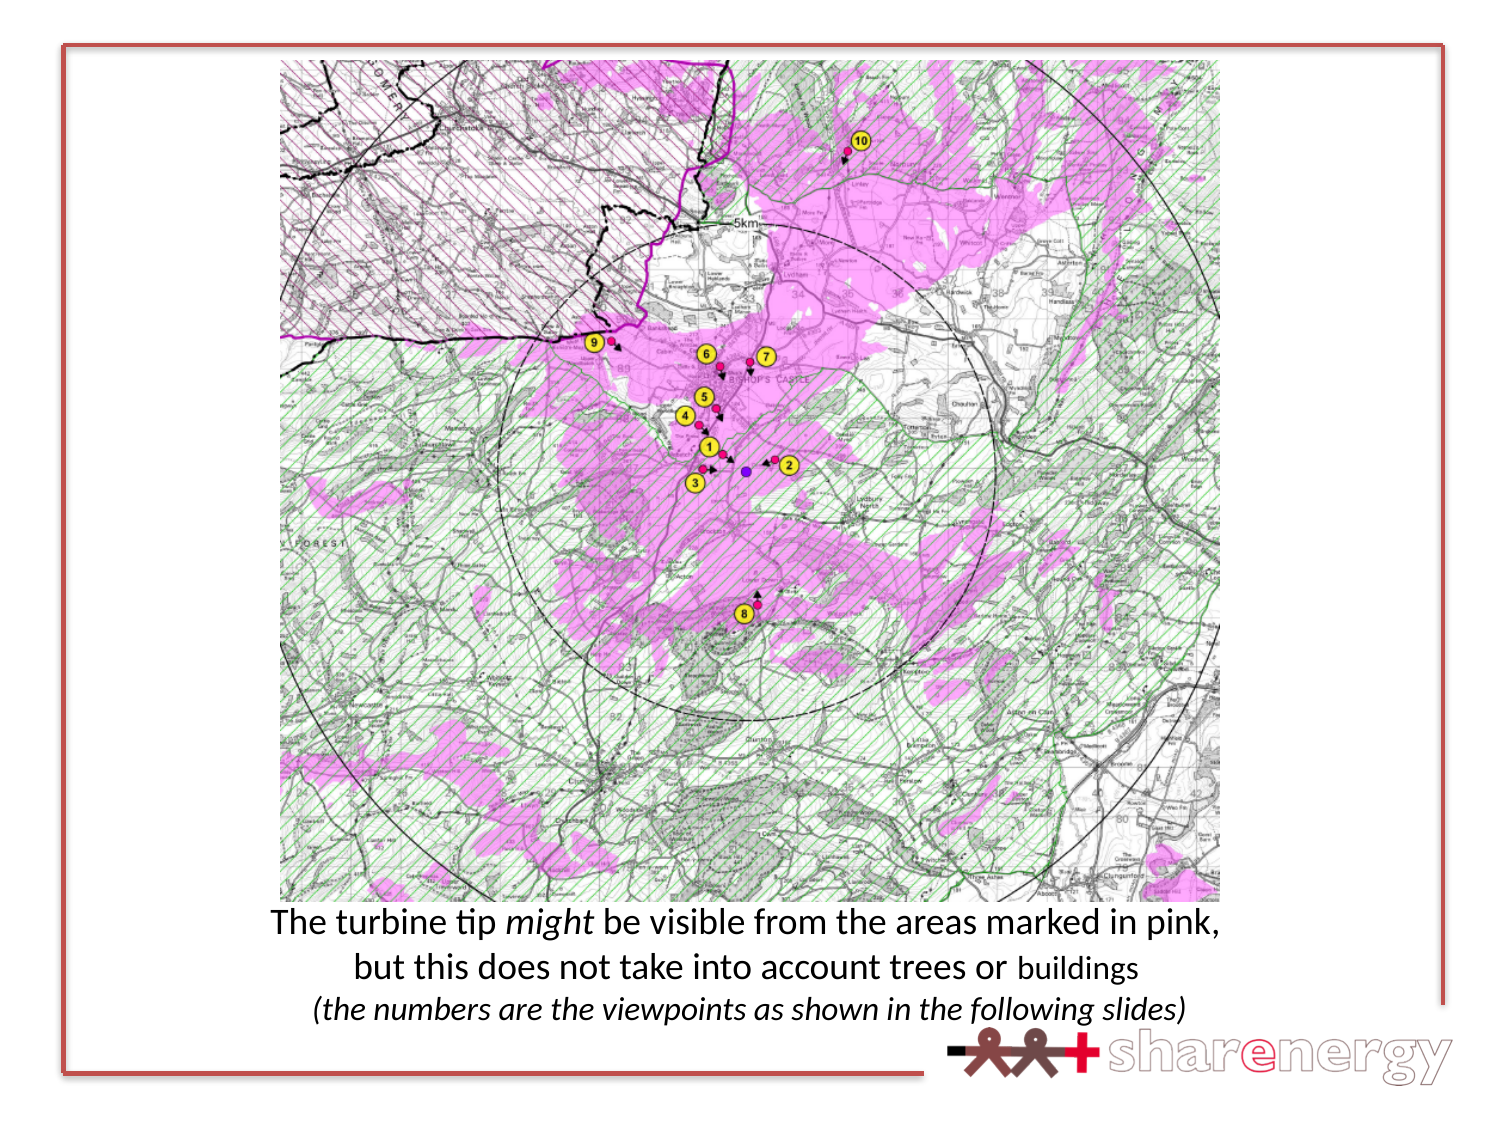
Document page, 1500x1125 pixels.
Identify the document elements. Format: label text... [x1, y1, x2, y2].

picture [942, 1027, 1453, 1086]
picture [279, 60, 1220, 902]
text_box The turbine tip might be visible from the areas marked in pink, but this does not take into account trees or buildings (the numbers are the viewpoints as shown in the following slides) [92, 889, 1408, 1035]
